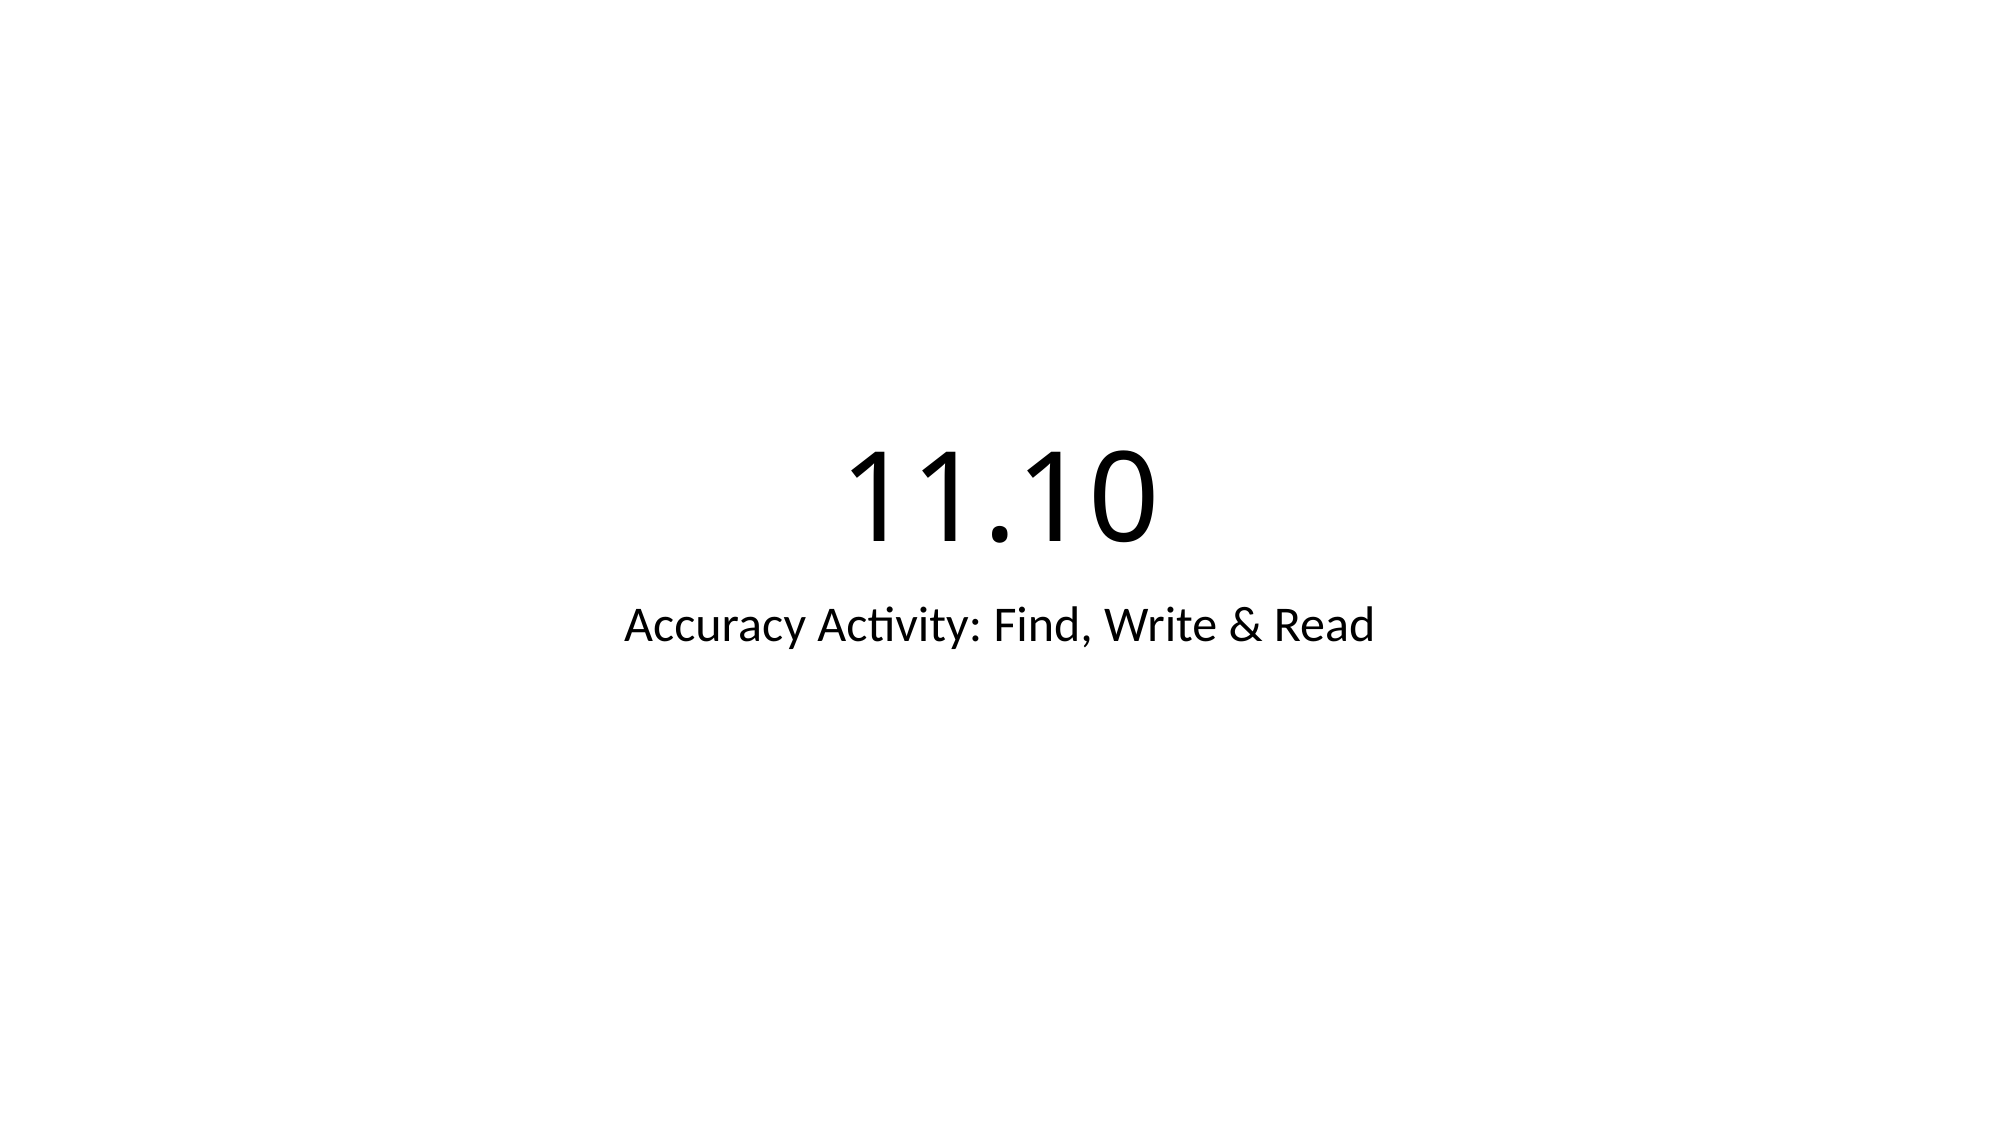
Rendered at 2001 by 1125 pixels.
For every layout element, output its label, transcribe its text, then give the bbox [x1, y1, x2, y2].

subtitle Accuracy Activity: Find, Write & Read [249, 590, 1750, 863]
title 11.10 [249, 184, 1750, 576]
